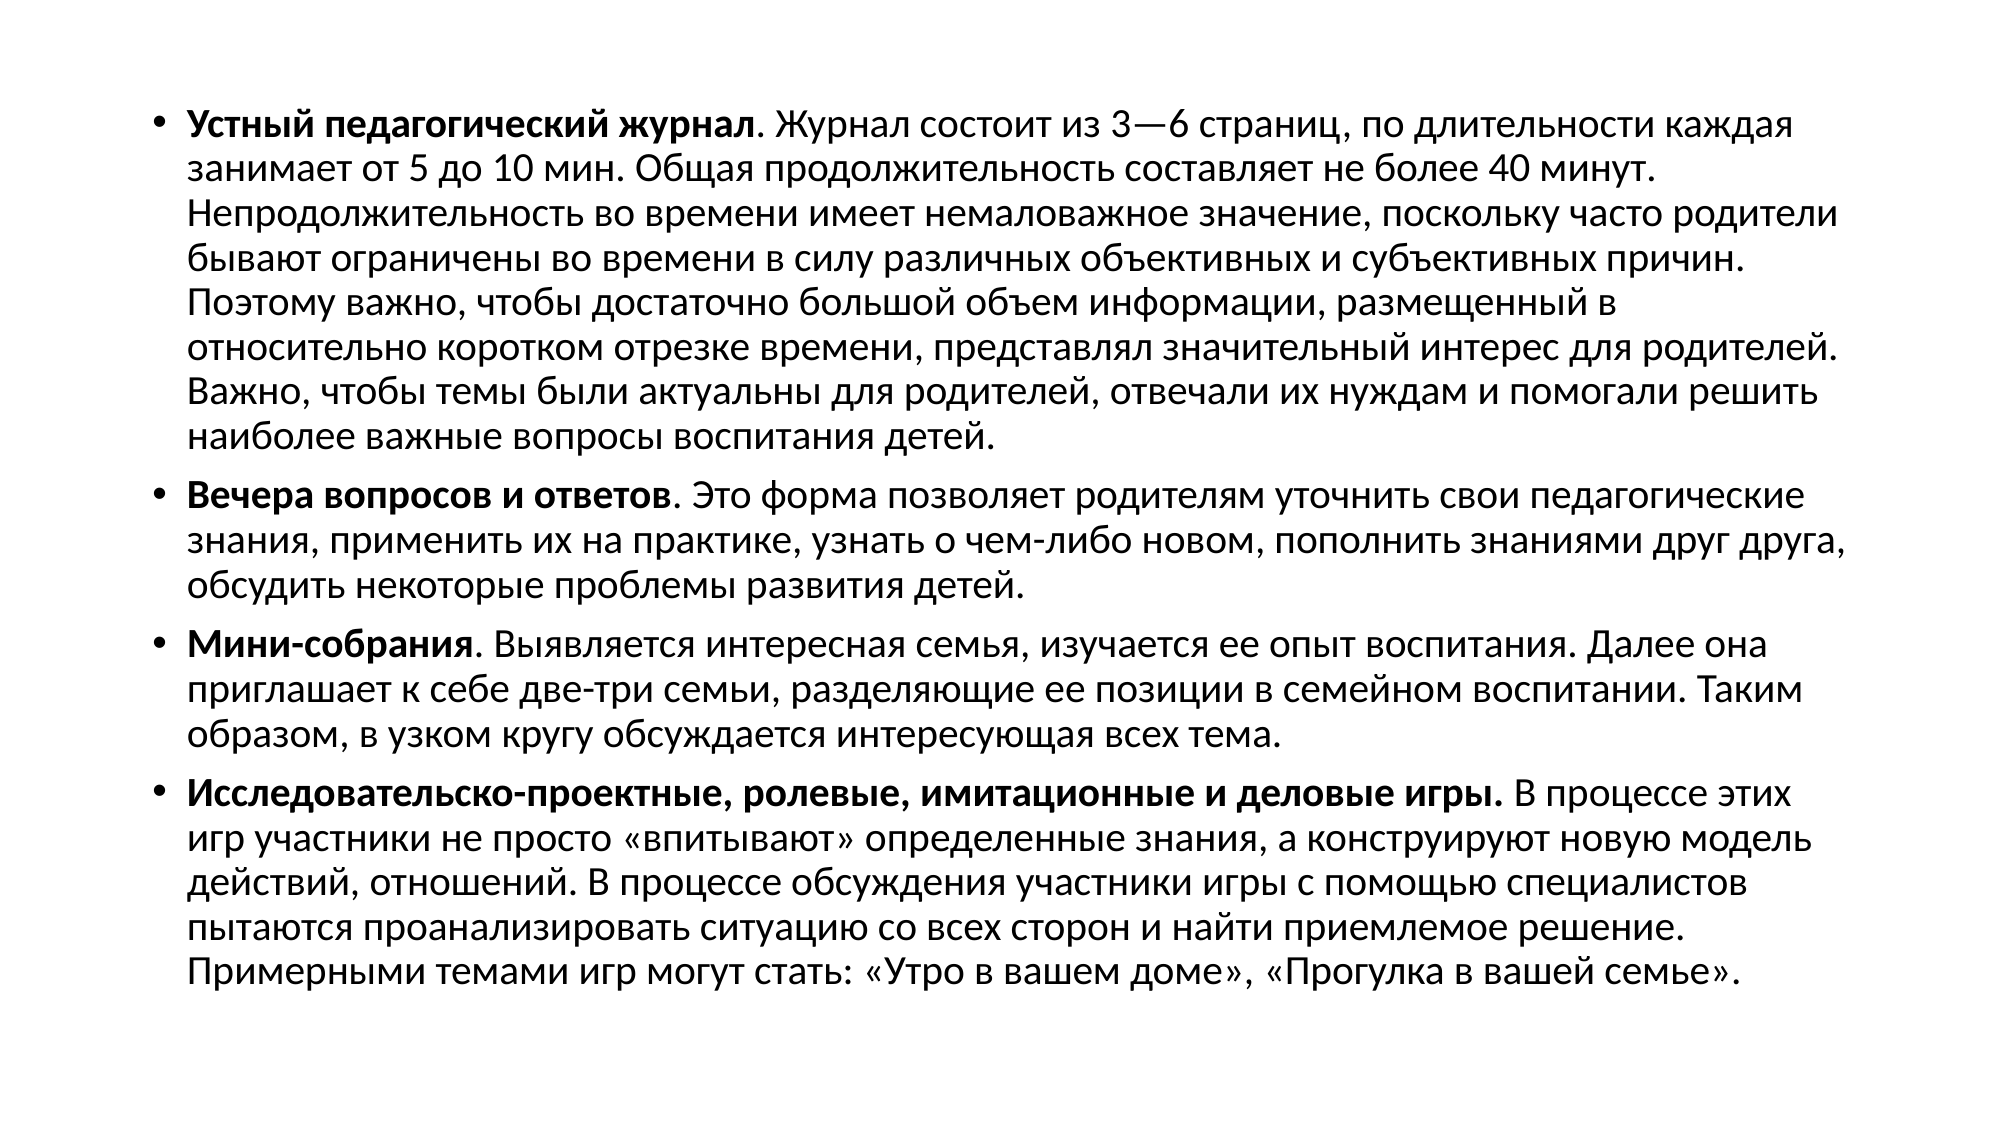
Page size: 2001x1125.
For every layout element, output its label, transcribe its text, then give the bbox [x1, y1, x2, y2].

list Устный педагогический журнал. Журнал состоит из 3—6 страниц, по длительности каждая занимает от 5 до 10 мин. Общая продолжительность составляет не более 40 минут. Непродолжительность во времени имеет немаловажное значение, поскольку часто родители бывают ограничены во времени в силу различных объективных и субъективных причин. Поэтому важно, чтобы достаточно большой объем информации, размещенный в относительно коротком отрезке времени, представлял значительный интерес для родителей. Важно, чтобы темы были актуальны для родителей, отвечали их нуждам и помогали решить наиболее важные вопросы воспитания детей. Вечера вопросов и ответов. Это форма позволяет родителям уточнить свои педагогические знания, применить их на практике, узнать о чем-либо новом, пополнить знаниями друг друга, обсудить некоторые проблемы развития детей. Мини-собрания. Выявляется интересная семья, изучается ее опыт воспитания. Далее она приглашает к себе две-три семьи, разделяющие ее позиции в семейном воспитании. Таким образом, в узком кругу обсуждается интересующая всех тема. Исследовательско-проектные, ролевые, имитационные и деловые игры. В процессе этих игр участники не просто «впитывают» определенные знания, а конструируют новую модель действий, отношений. В процессе обсуждения участники игры с помощью специалистов пытаются проанализировать ситуацию со всех сторон и найти приемлемое решение. Примерными темами игр могут стать: «Утро в вашем доме», «Прогулка в вашей семье». [137, 93, 1863, 1014]
